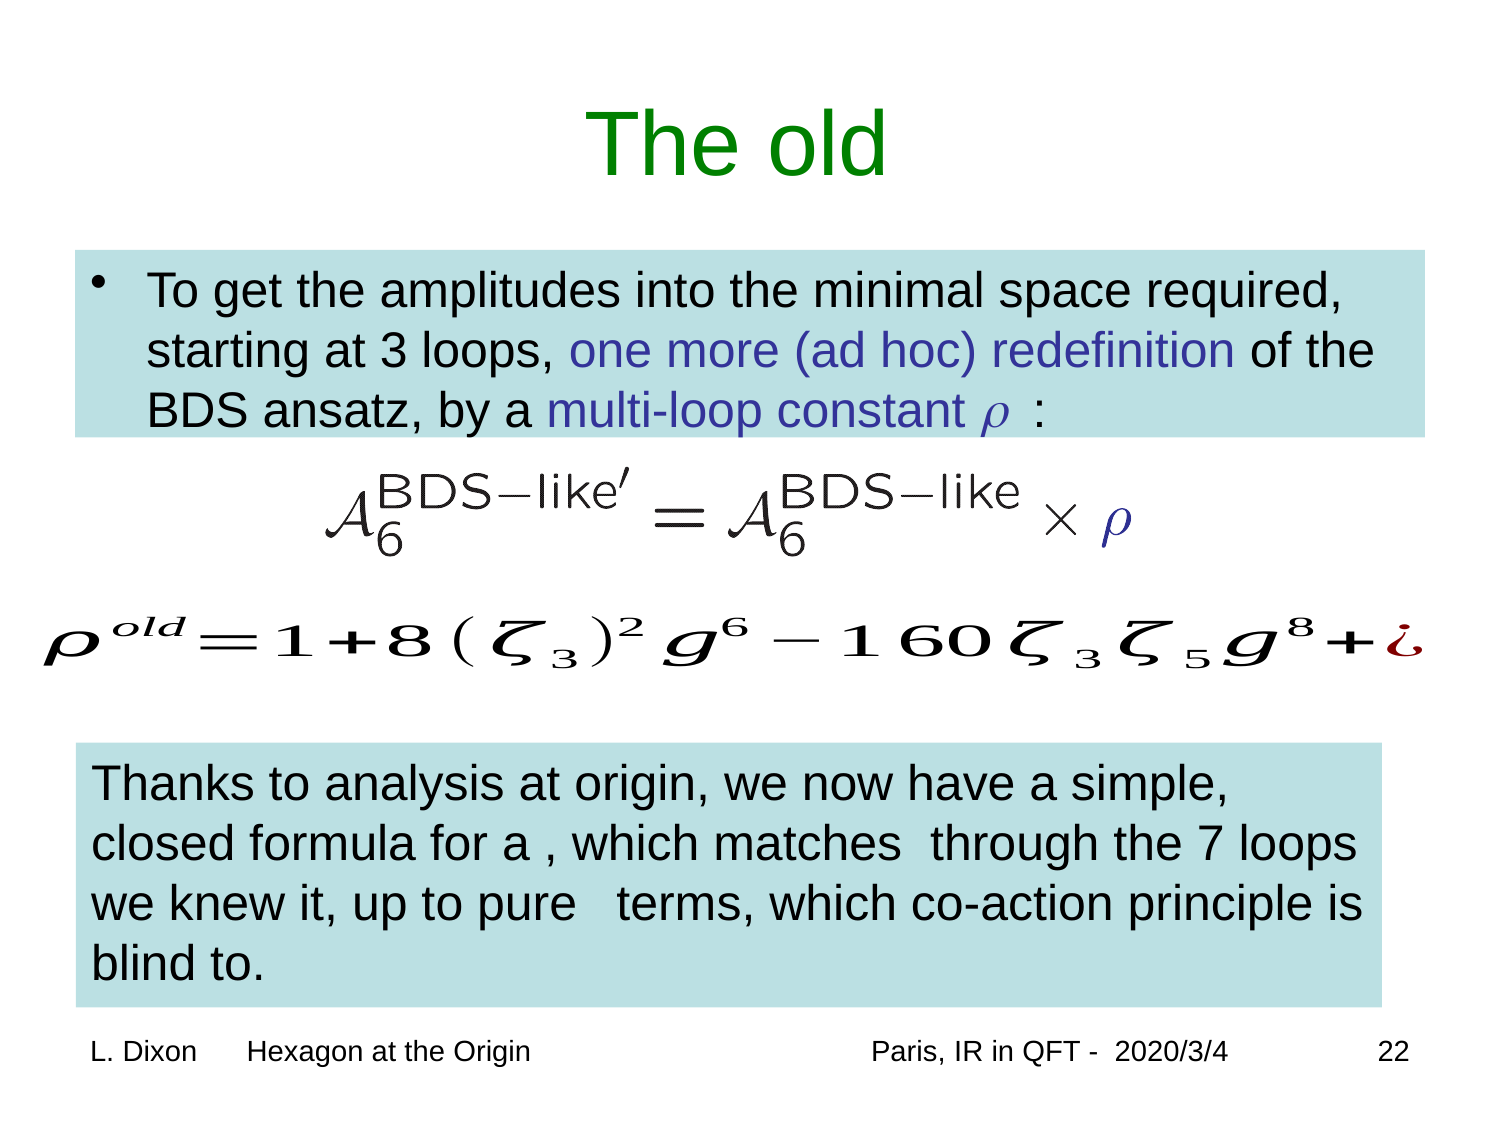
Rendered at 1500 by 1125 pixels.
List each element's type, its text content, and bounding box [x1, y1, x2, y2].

slide_number L. Dixon Hexagon at the Origin [74, 1024, 824, 1103]
list To get the amplitudes into the minimal space required, starting at 3 loops, one more (ad hoc) redefinition of the BDS ansatz, by a multi-loop constant r : [74, 249, 1426, 438]
picture [324, 465, 1134, 557]
slide_number 22 [1074, 1024, 1426, 1103]
footer Paris, IR in QFT - 2020/3/4 [824, 1024, 1276, 1104]
